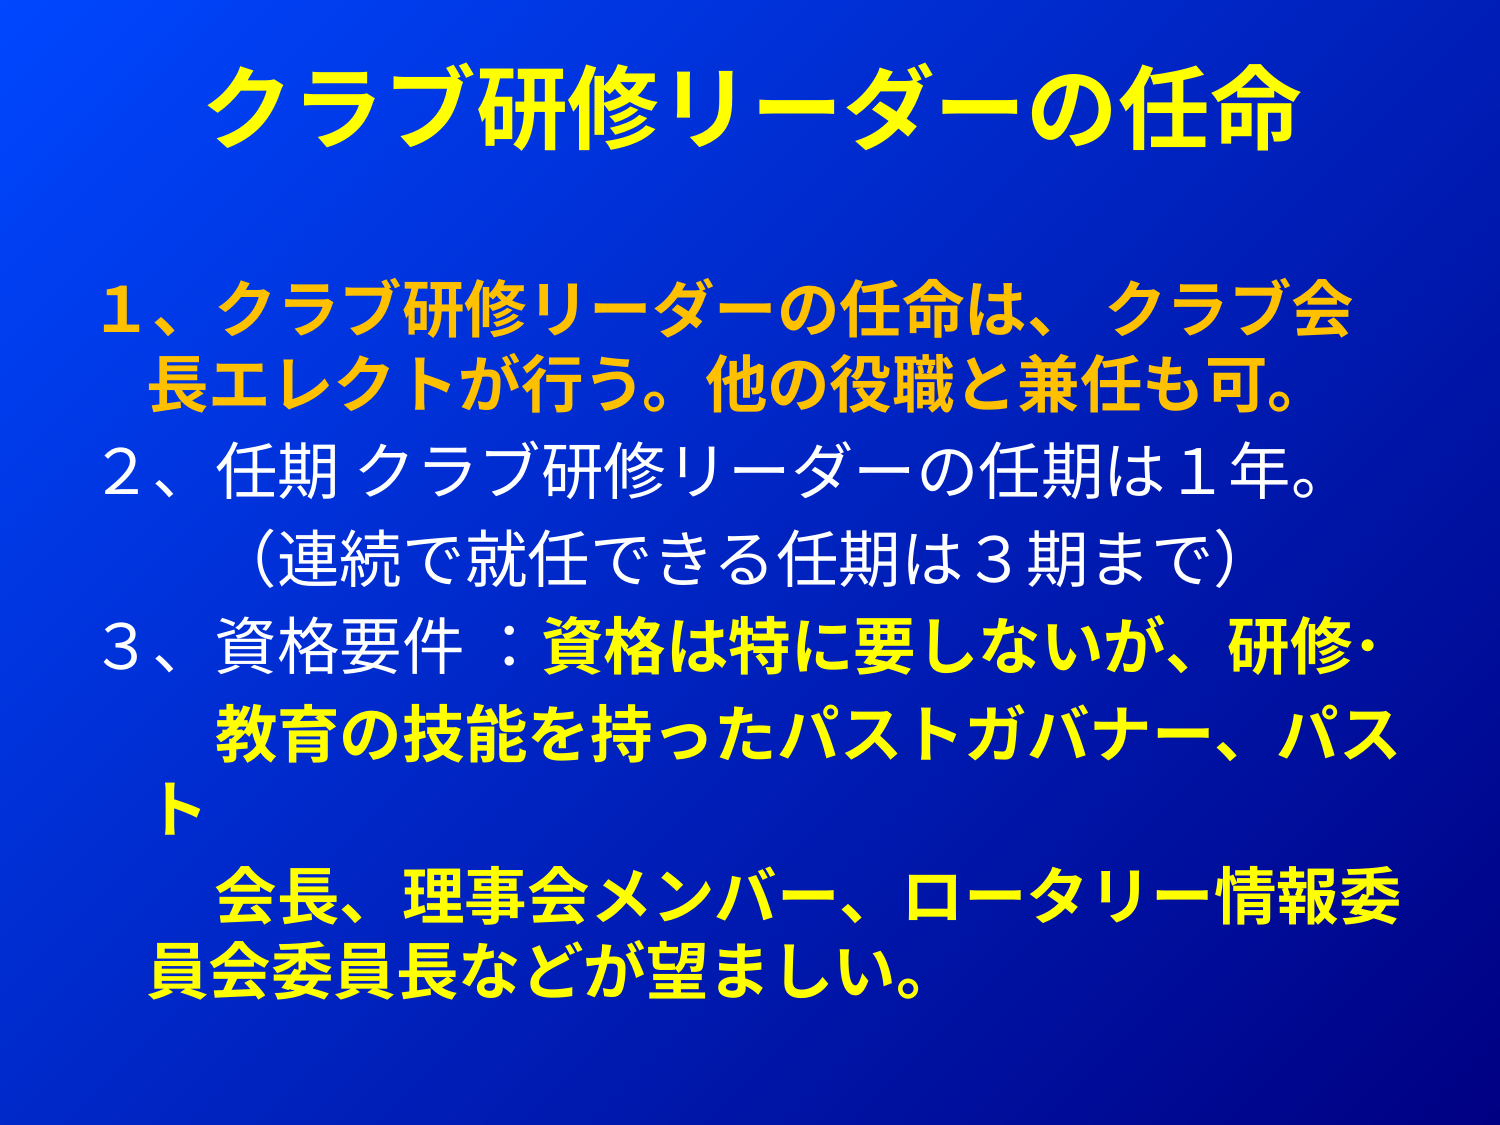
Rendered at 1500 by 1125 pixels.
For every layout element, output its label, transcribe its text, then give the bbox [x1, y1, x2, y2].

list １、クラブ研修リーダーの任命は、 クラブ会長エレクトが行う。他の役職と兼任も可。 ２、任期 クラブ研修リーダーの任期は１年。 （連続で就任できる任期は３期まで） ３、資格要件 ：資格は特に要しないが、研修･ 教育の技能を持ったパストガバナー、パスト 会長、理事会メンバー、ロータリー情報委員会委員長などが望ましい。 [74, 262, 1426, 1006]
title クラブ研修リーダーの任命 [76, 113, 1428, 209]
